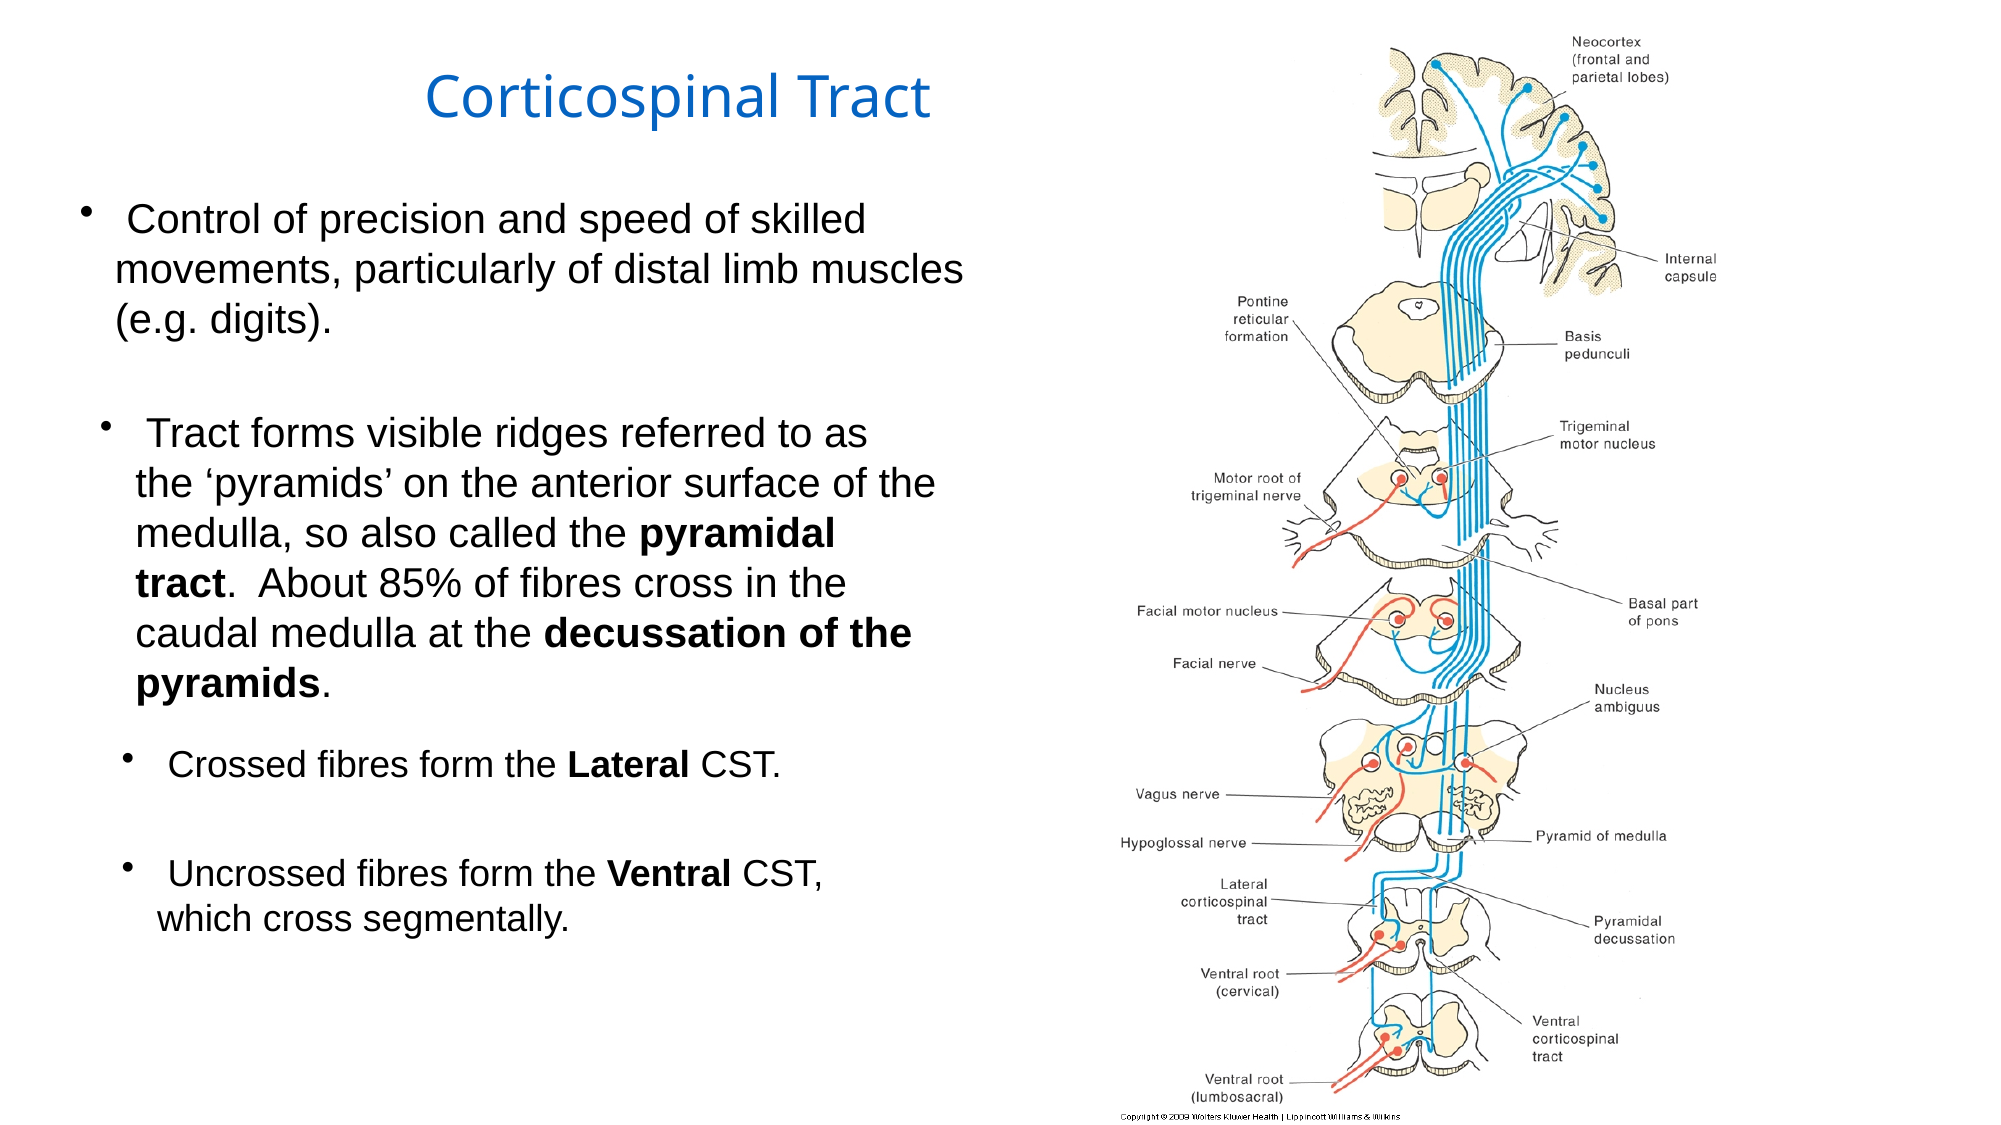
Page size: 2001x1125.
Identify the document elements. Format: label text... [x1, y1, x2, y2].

text_box Tract forms visible ridges referred to as the ‘pyramids’ on the anterior surface of the medulla, so also called the pyramidal tract. About 85% of fibres cross in the caudal medulla at the decussation of the pyramids. [85, 398, 953, 713]
text_box Uncrossed fibres form the Ventral CST, which cross segmentally. [106, 841, 911, 947]
picture [1116, 30, 1721, 1125]
text_box Crossed fibres form the Lateral CST. [106, 732, 921, 793]
text_box Control of precision and speed of skilled movements, particularly of distal limb muscles (e.g. digits). [64, 184, 1000, 350]
text_box Corticospinal Tract [409, 52, 1012, 137]
